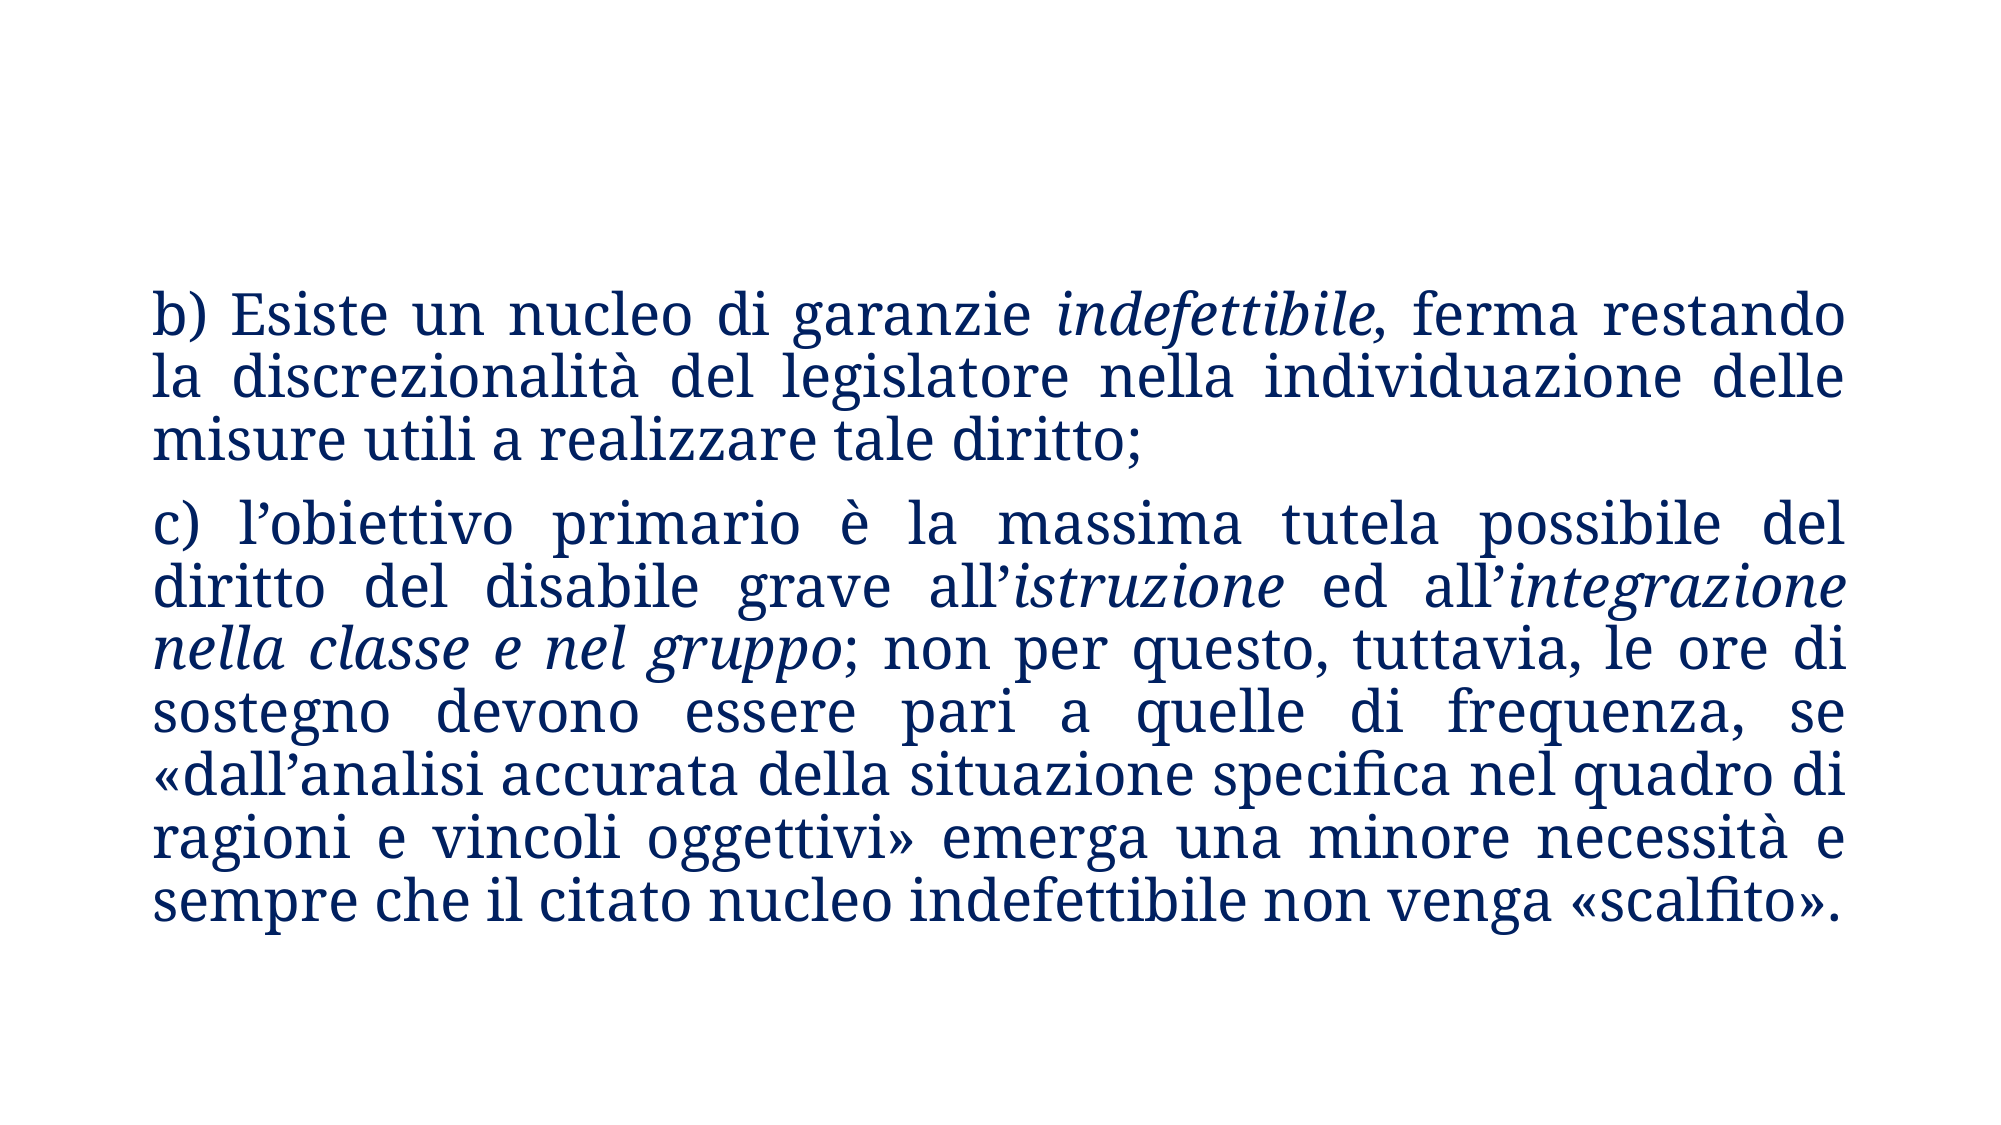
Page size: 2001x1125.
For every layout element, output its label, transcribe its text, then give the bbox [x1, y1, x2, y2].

list b) Esiste un nucleo di garanzie indefettibile, ferma restando la discrezionalità del legislatore nella individuazione delle misure utili a realizzare tale diritto; c) l’obiettivo primario è la massima tutela possibile del diritto del disabile grave all’istruzione ed all’integrazione nella classe e nel gruppo; non per questo, tuttavia, le ore di sostegno devono essere pari a quelle di frequenza, se «dall’analisi accurata della situazione specifica nel quadro di ragioni e vincoli oggettivi» emerga una minore necessità e sempre che il citato nucleo indefettibile non venga «scalfito». [137, 277, 1863, 992]
